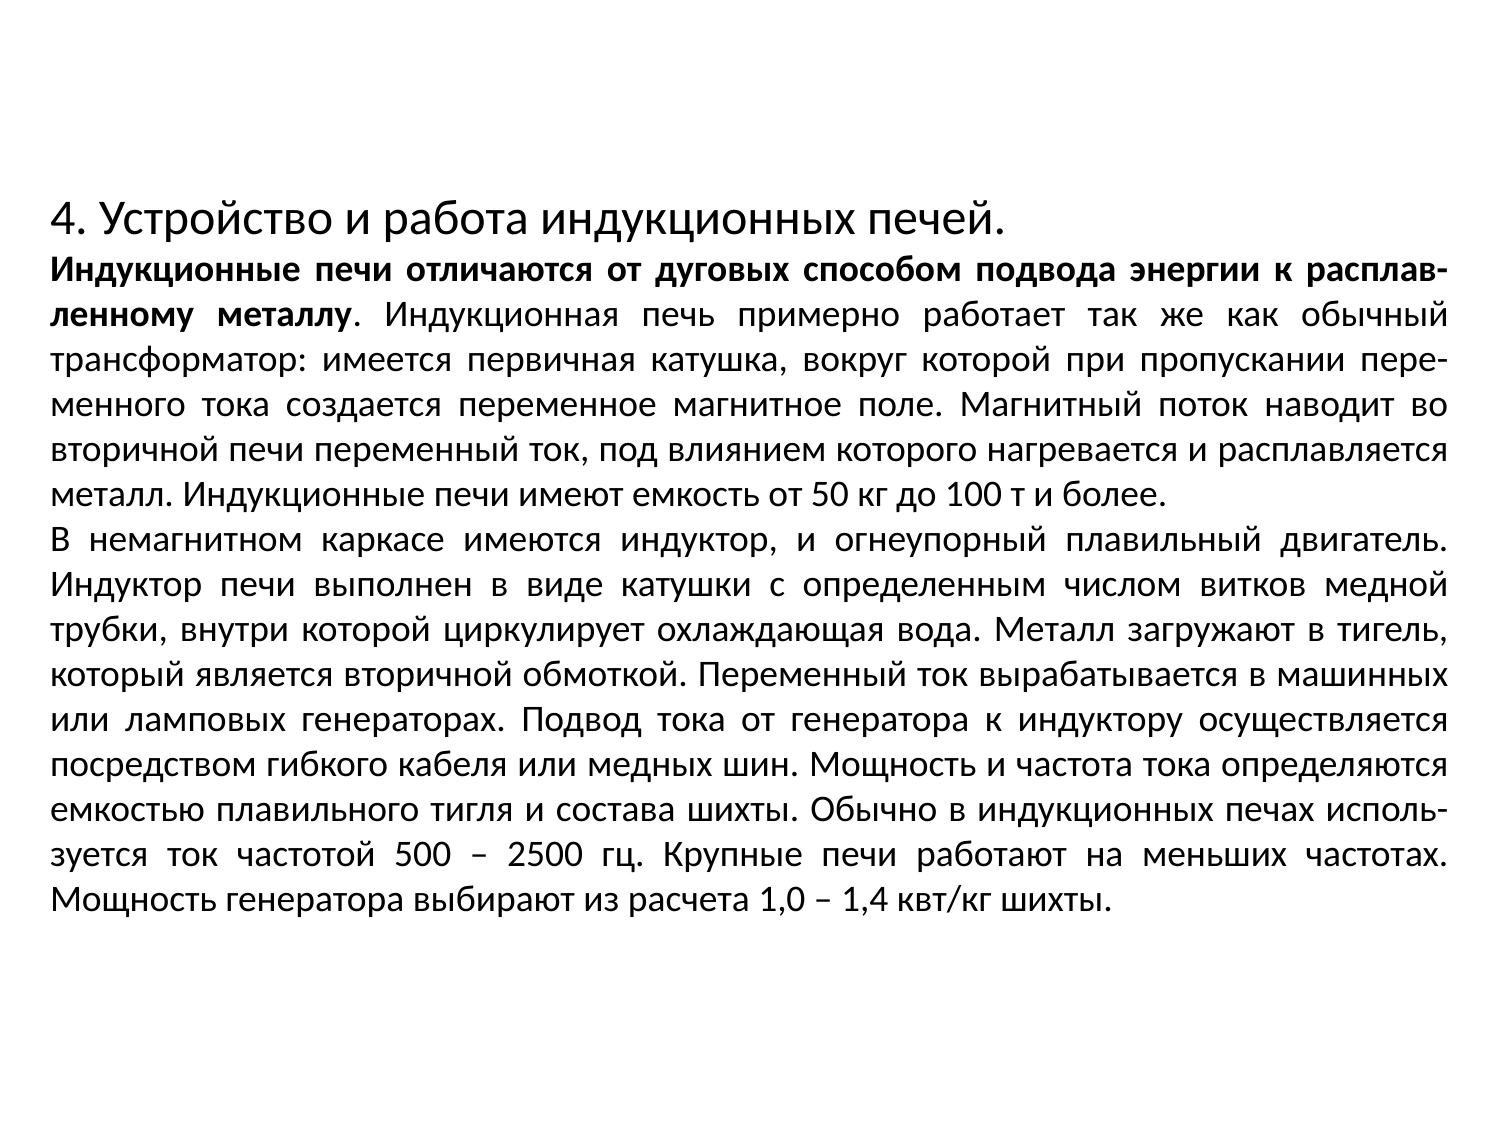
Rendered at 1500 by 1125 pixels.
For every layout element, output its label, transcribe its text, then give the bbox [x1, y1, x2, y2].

text_box 4. Устройство и работа индукционных печей. Индукционные печи отличаются от дуговых способом подвода энергии к расплав-ленному металлу. Индукционная печь примерно работает так же как обычный трансформатор: имеется первичная катушка, вокруг которой при пропускании пере-менного тока создается переменное магнитное поле. Магнитный поток наводит во вторичной печи переменный ток, под влиянием которого нагревается и расплавляется металл. Индукционные печи имеют емкость от 50 кг до 100 т и более. В немагнитном каркасе имеются индуктор, и огнеупорный плавильный двигатель. Индуктор печи выполнен в виде катушки с определенным числом витков медной трубки, внутри которой циркулирует охлаждающая вода. Металл загружают в тигель, который является вторичной обмоткой. Переменный ток вырабатывается в машинных или ламповых генераторах. Подвод тока от генератора к индуктору осуществляется посредством гибкого кабеля или медных шин. Мощность и частота тока определяются емкостью плавильного тигля и состава шихты. Обычно в индукционных печах исполь-зуется ток частотой 500 – 2500 гц. Крупные печи работают на меньших частотах. Мощность генератора выбирают из расчета 1,0 – 1,4 квт/кг шихты. [35, 176, 1465, 972]
